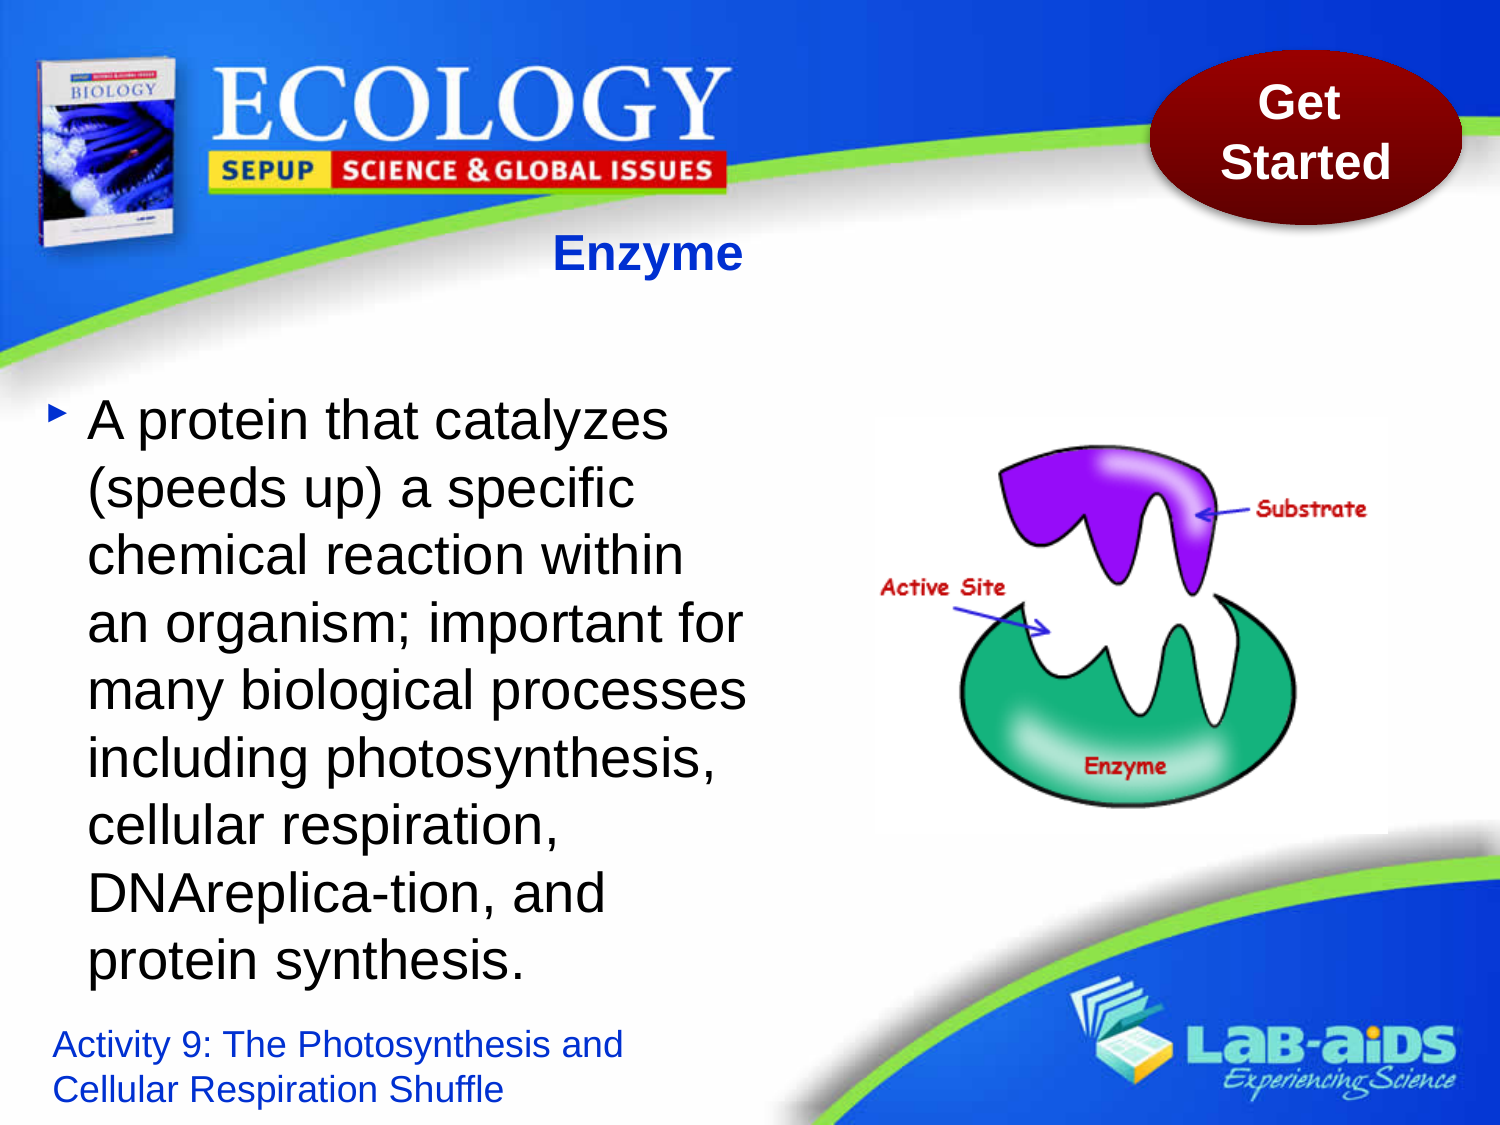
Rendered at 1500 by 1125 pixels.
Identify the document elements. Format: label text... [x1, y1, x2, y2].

title Enzyme [537, 212, 875, 289]
list A protein that catalyzes (speeds up) a speciﬁc chemical reaction within an organism; important for many biological processes including photosynthesis, cellular respiration, DNAreplica-tion, and protein synthesis. [12, 376, 763, 875]
picture [0, 0, 1500, 1125]
